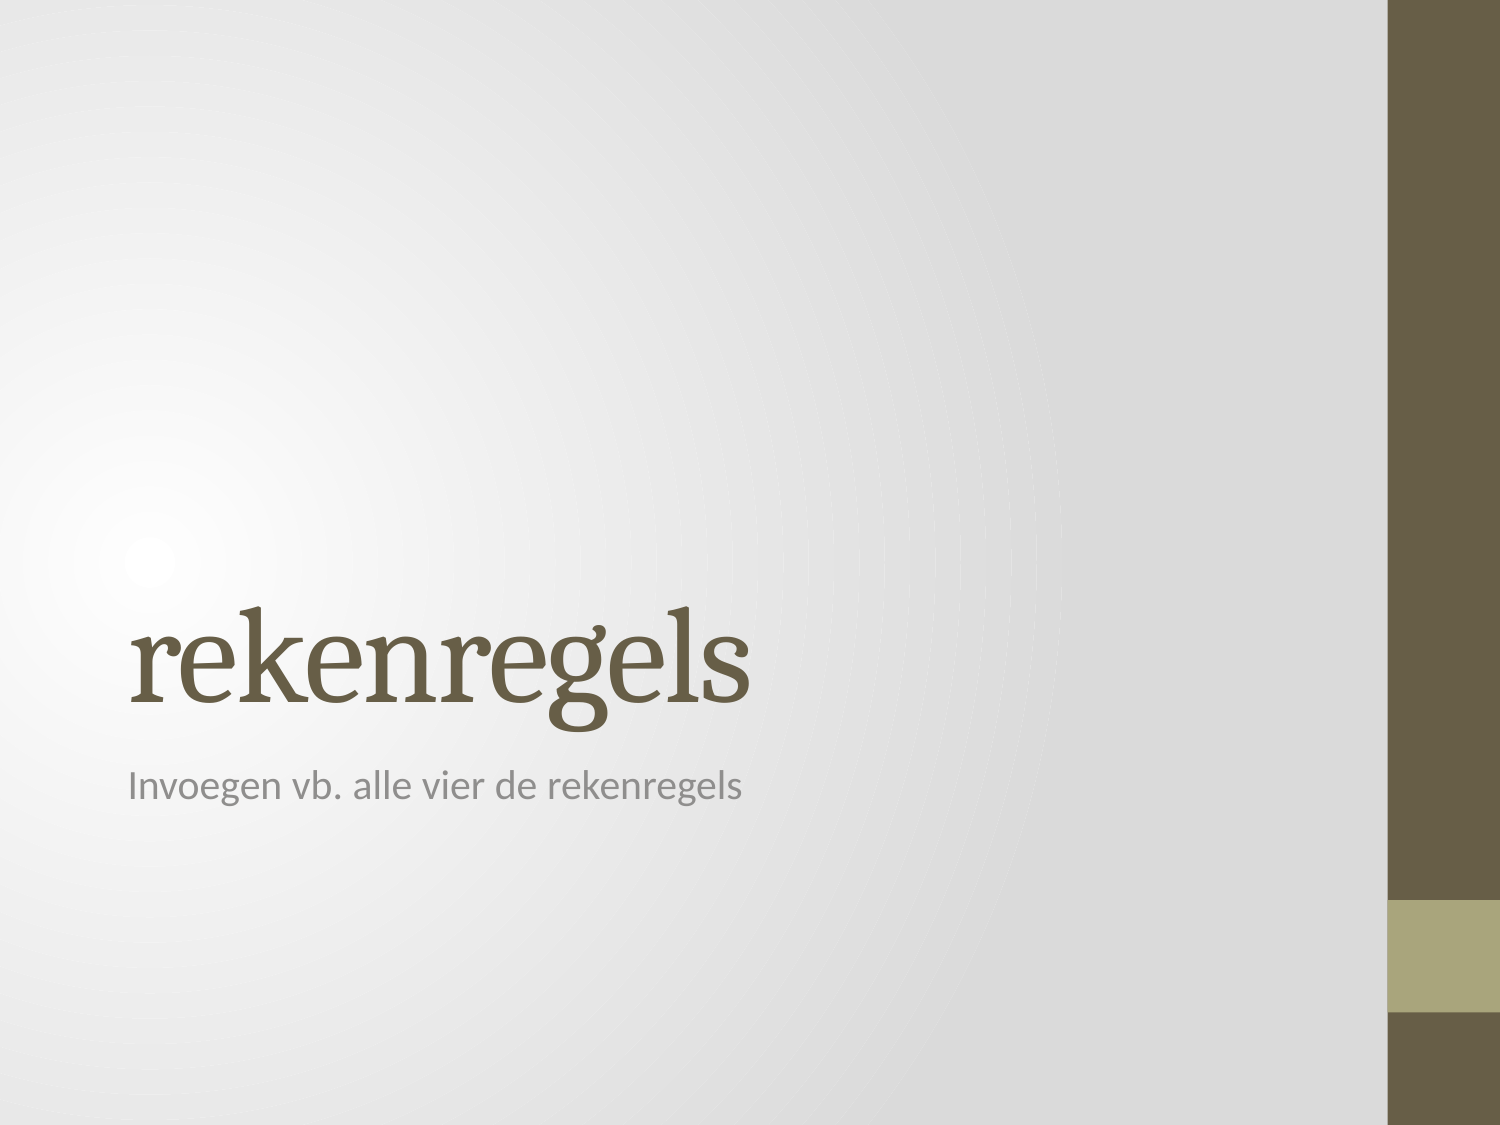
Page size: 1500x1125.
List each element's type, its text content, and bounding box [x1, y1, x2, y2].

title rekenregels [112, 312, 1350, 738]
subtitle Invoegen vb. alle vier de rekenregels [112, 750, 1173, 925]
